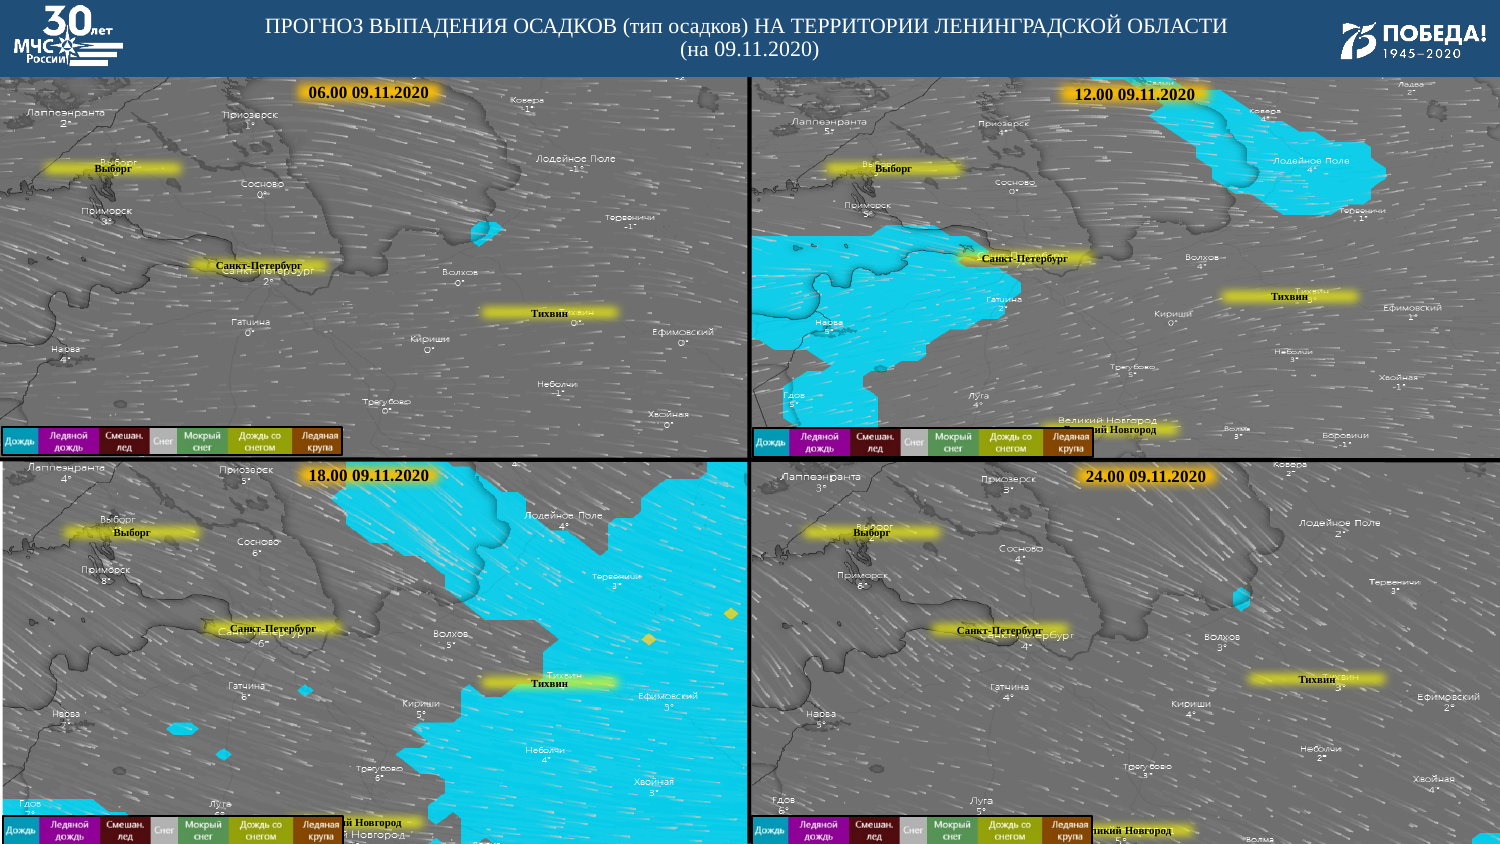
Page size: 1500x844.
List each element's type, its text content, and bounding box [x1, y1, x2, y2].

text_box ПРОГНОЗ ВЫПАДЕНИЯ ОСАДКОВ (тип осадков) НА ТЕРРИТОРИИ ЛЕНИНГРАДСКОЙ ОБЛАСТИ (на 09.11.2020) [0, 0, 1500, 77]
picture [752, 461, 1500, 844]
picture [2, 461, 749, 844]
picture [14, 5, 123, 71]
picture [0, 76, 749, 459]
picture [750, 7, 1500, 459]
